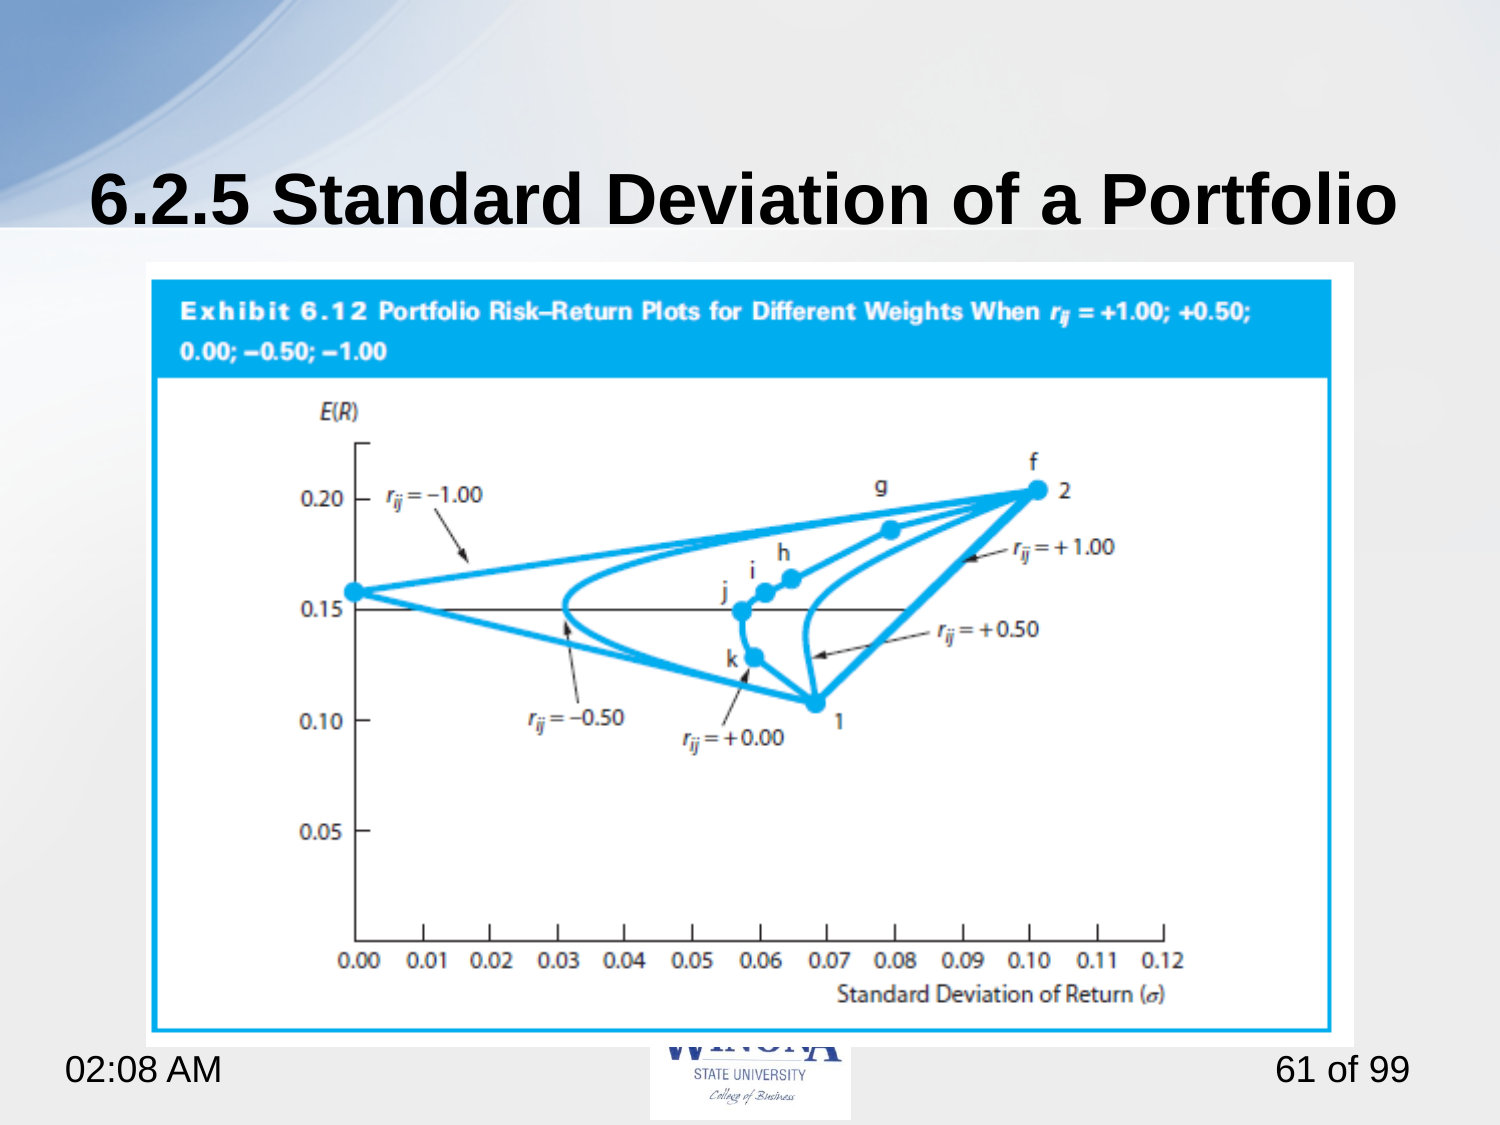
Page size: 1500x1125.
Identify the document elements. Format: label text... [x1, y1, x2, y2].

picture [0, 5, 1500, 1125]
title 6.2.5 Standard Deviation of a Portfolio [75, 58, 1425, 247]
